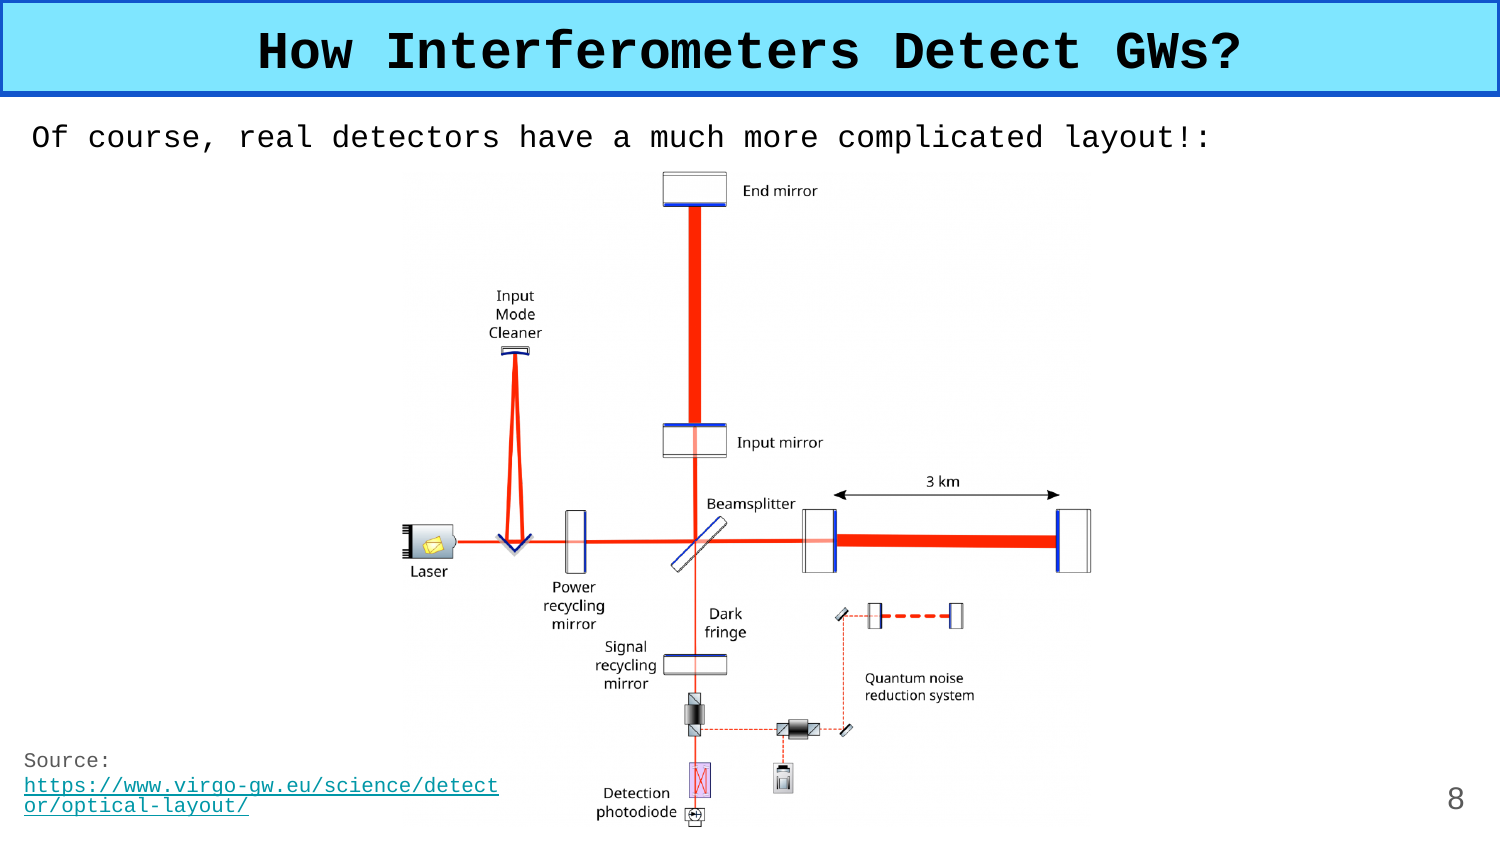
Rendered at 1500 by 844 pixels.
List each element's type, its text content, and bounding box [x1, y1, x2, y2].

picture [394, 167, 1095, 829]
text_box Of course, real detectors have a much more complicated layout!: [16, 101, 1474, 186]
text_box Source: https://www.virgo-gw.eu/science/detector/optical-layout/ [8, 731, 389, 812]
slide_number ‹#› [1389, 764, 1480, 830]
title How Interferometers Detect GWs? [0, 0, 1500, 94]
